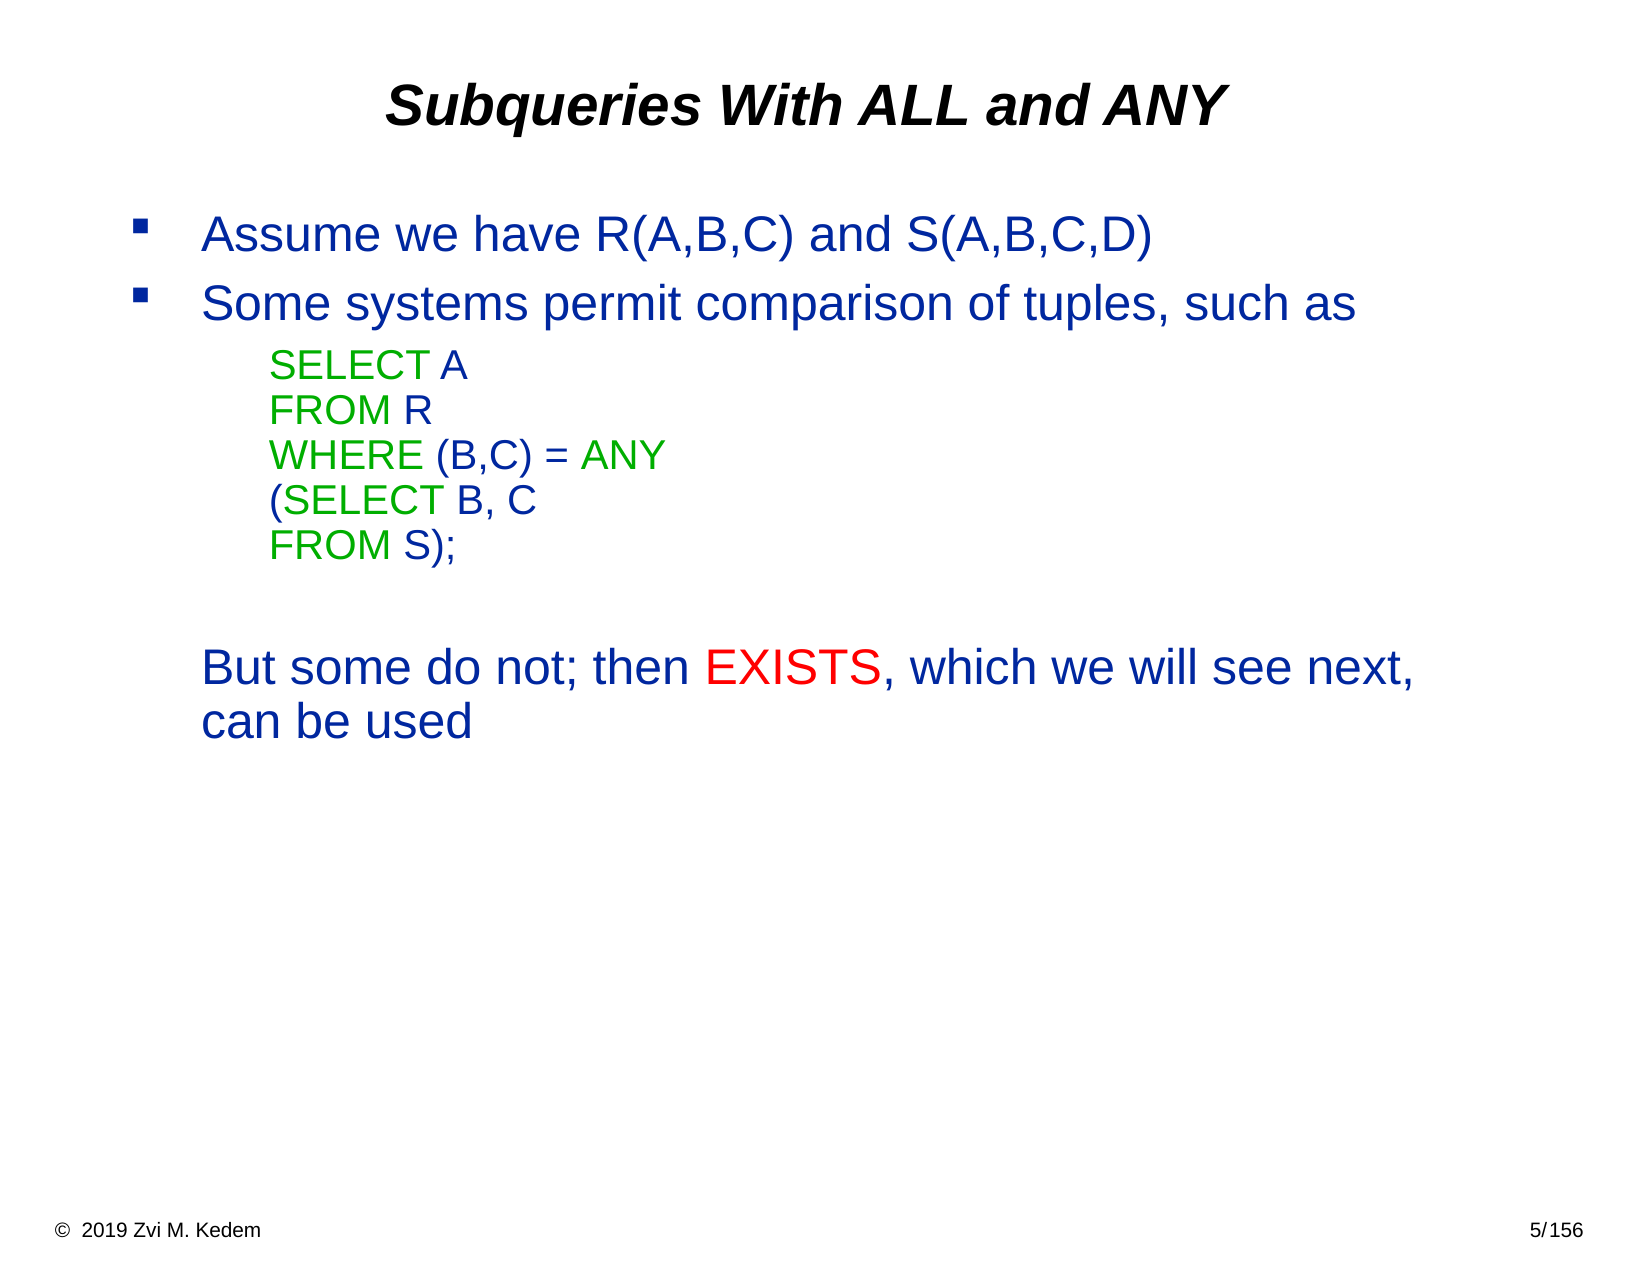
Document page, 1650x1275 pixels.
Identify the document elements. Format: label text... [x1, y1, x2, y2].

list Assume we have R(A,B,C) and S(A,B,C,D) Some systems permit comparison of tuples, such as SELECT A FROM R WHERE (B,C) = ANY (SELECT B, C FROM S); But some do not; then EXISTS, which we will see next, can be used [111, 199, 1513, 1201]
title Subqueries With ALL and ANY [111, 36, 1501, 176]
